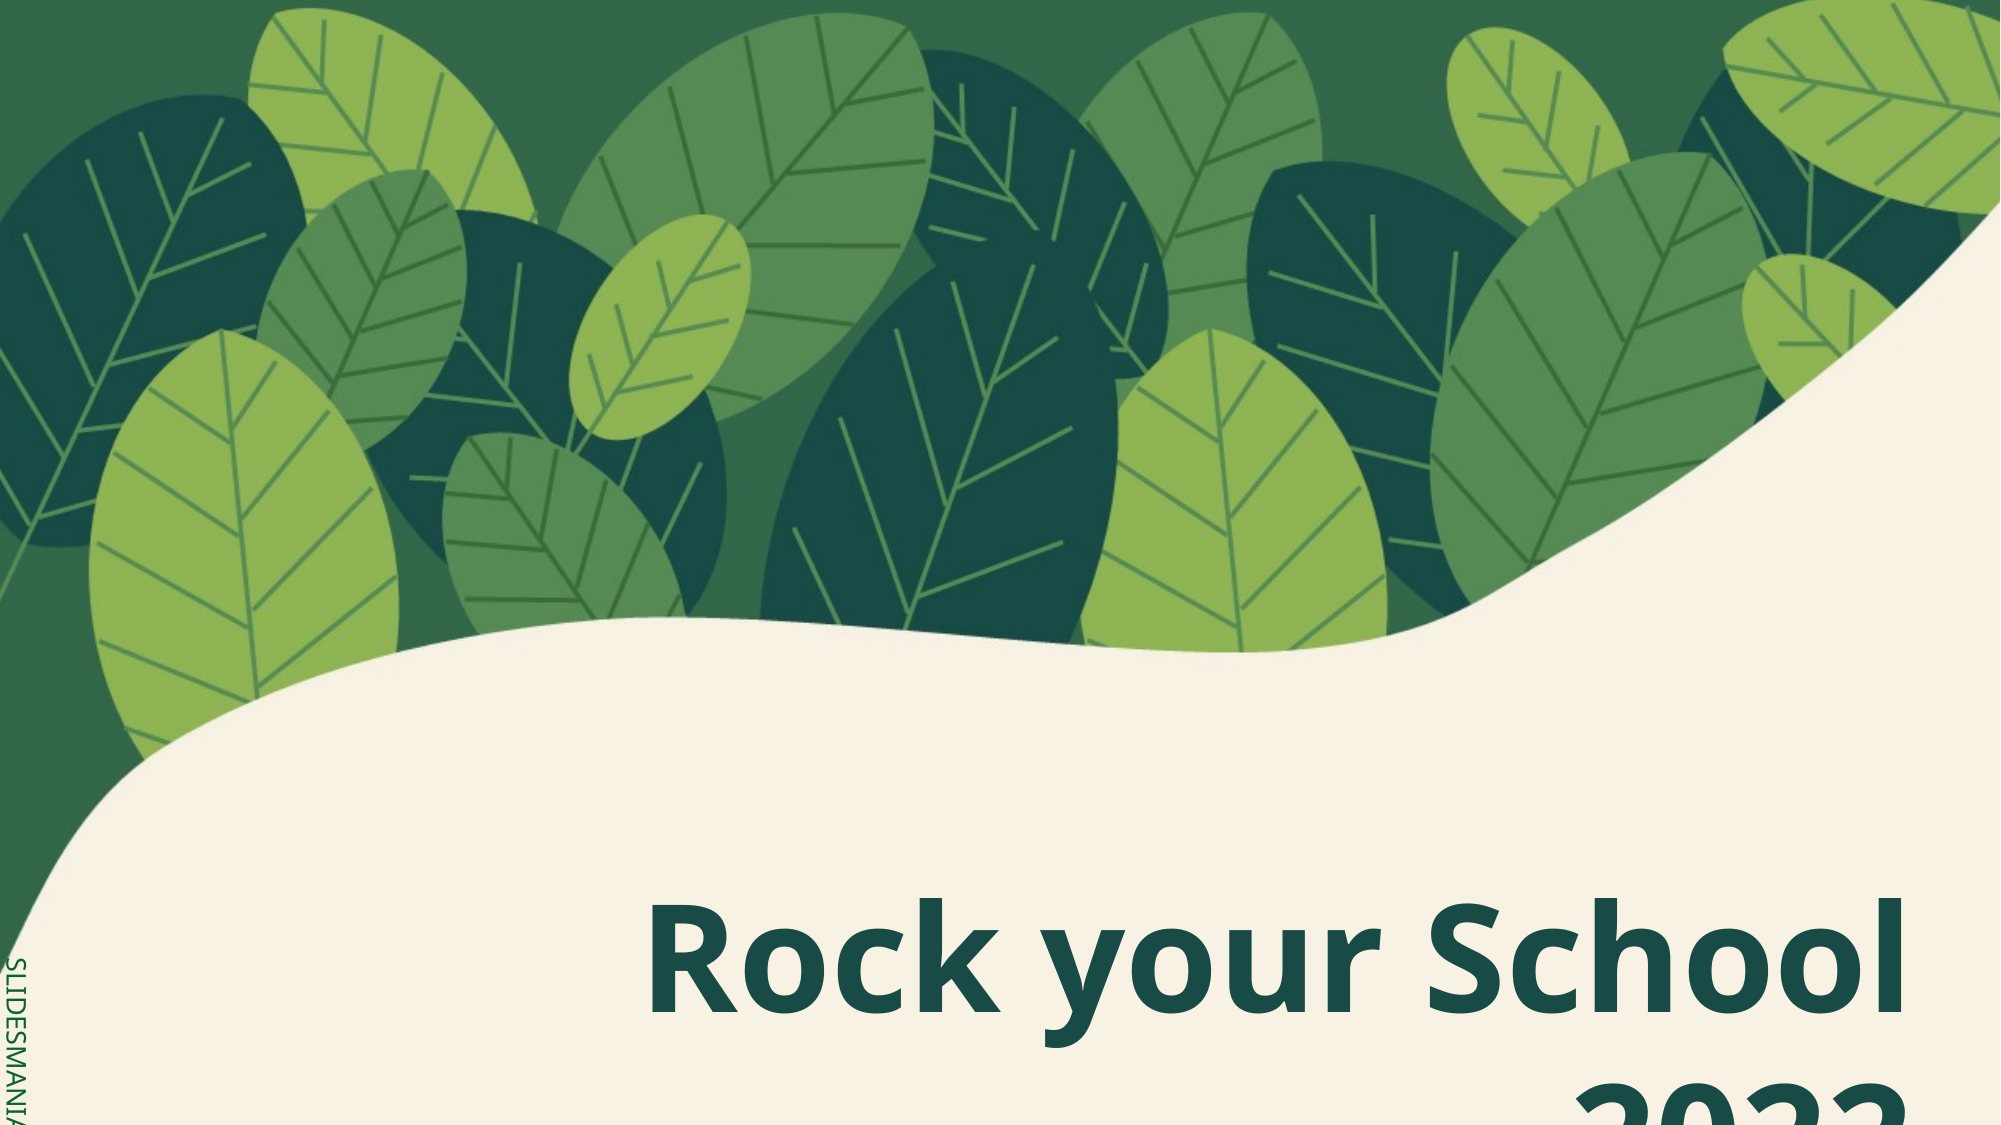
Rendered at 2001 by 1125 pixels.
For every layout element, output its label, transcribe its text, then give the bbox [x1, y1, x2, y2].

text_box Rock your School 2022 [419, 854, 1929, 1052]
picture [0, 0, 2001, 1125]
